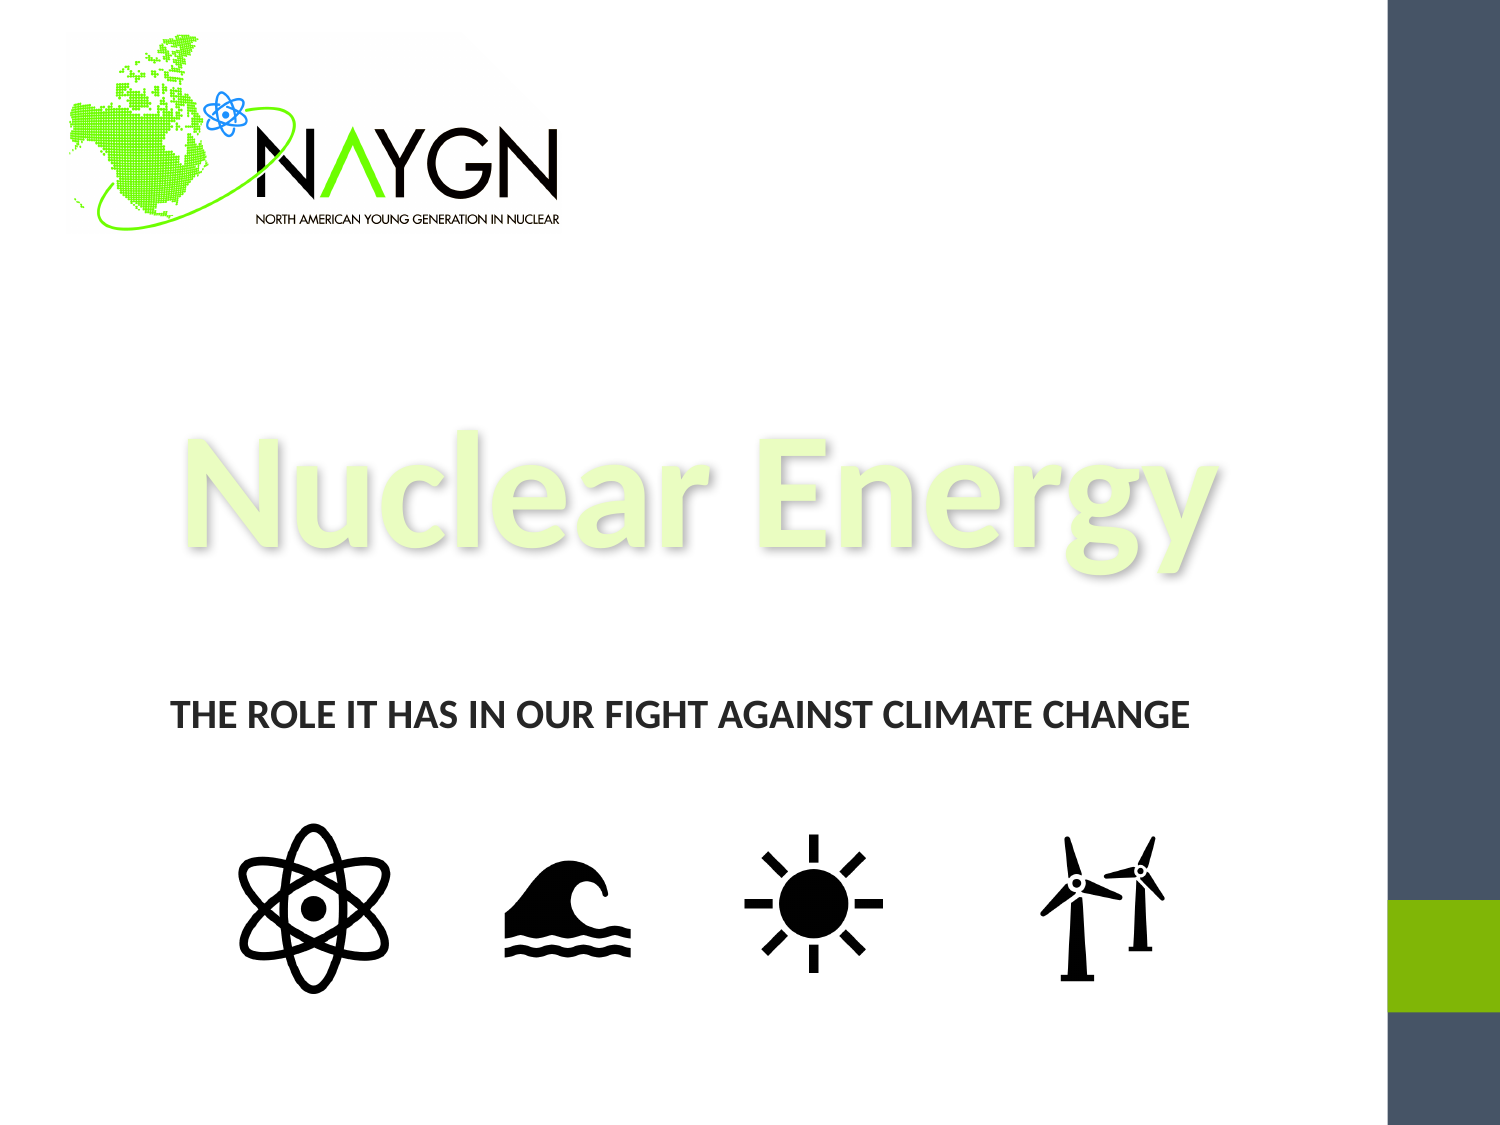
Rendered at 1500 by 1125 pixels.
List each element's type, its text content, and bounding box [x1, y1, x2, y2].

picture [491, 832, 643, 984]
picture [737, 828, 889, 980]
picture [65, 32, 563, 234]
subtitle THE ROLE IT HAS IN OUR FIGHT AGAINST CLIMATE CHANGE [112, 679, 1258, 1039]
text_box Nuclear Energy [112, 373, 1288, 589]
picture [1026, 832, 1178, 984]
picture [211, 805, 417, 1011]
